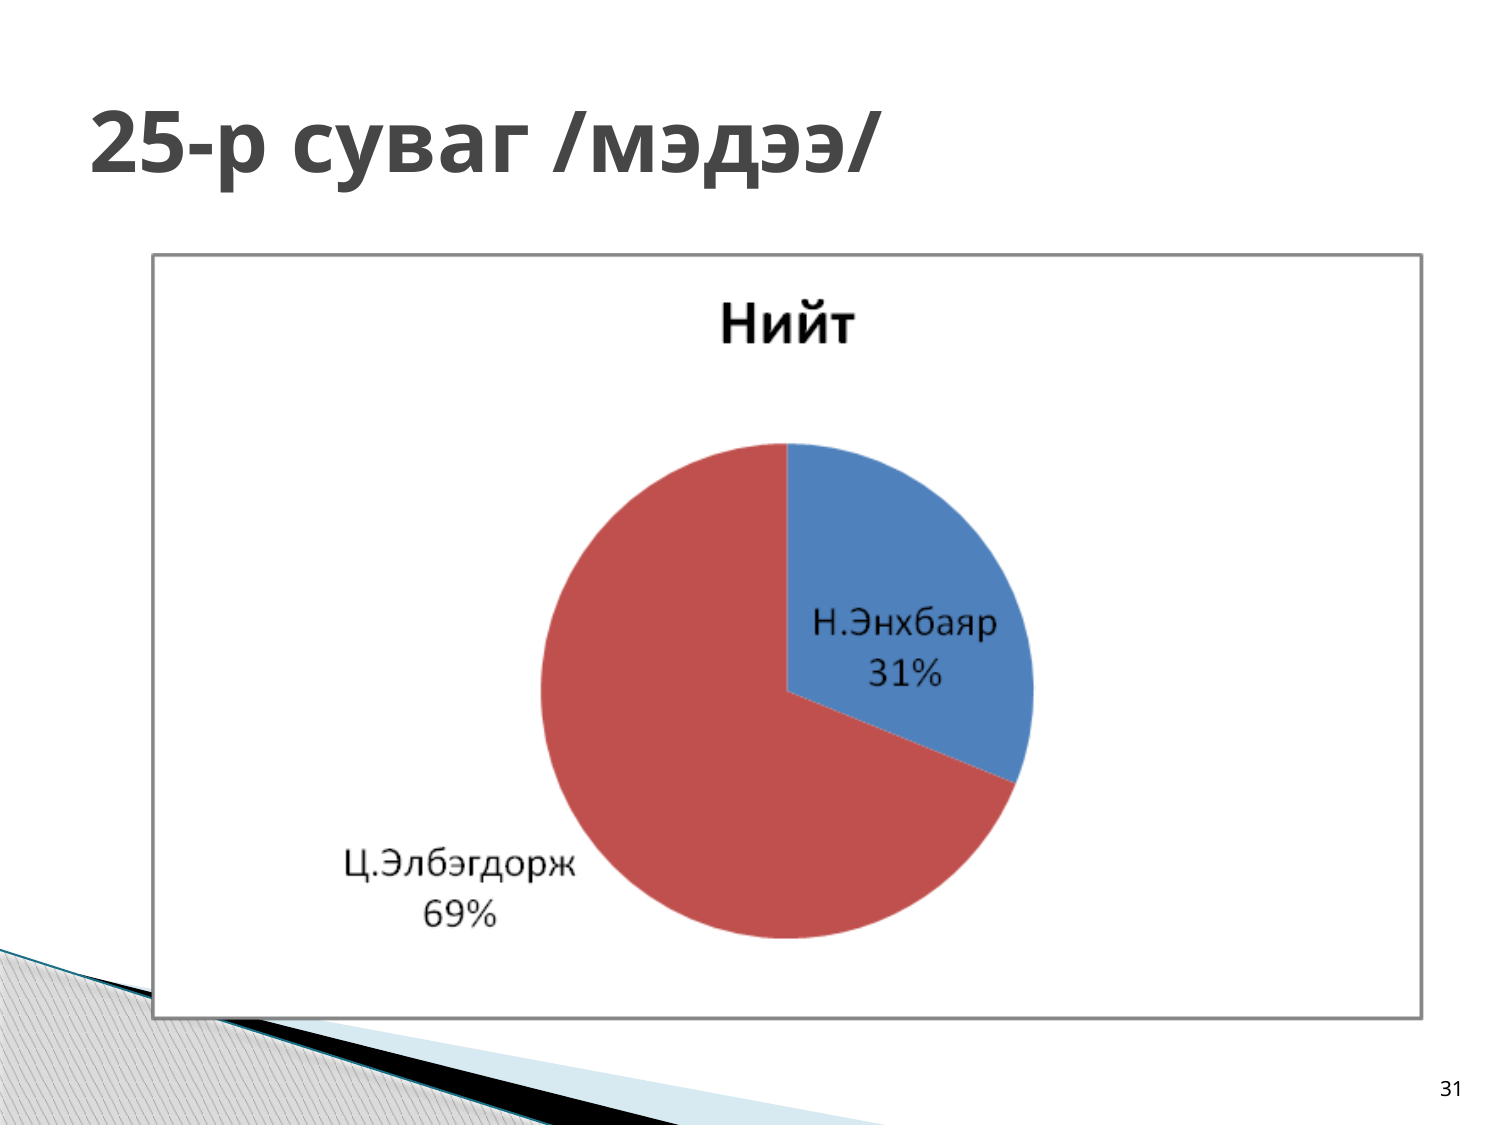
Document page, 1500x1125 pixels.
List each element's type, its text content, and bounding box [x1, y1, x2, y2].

slide_number 31 [1418, 1051, 1479, 1112]
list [149, 252, 1426, 1022]
title 25-р суваг /мэдээ/ [75, 45, 1425, 233]
